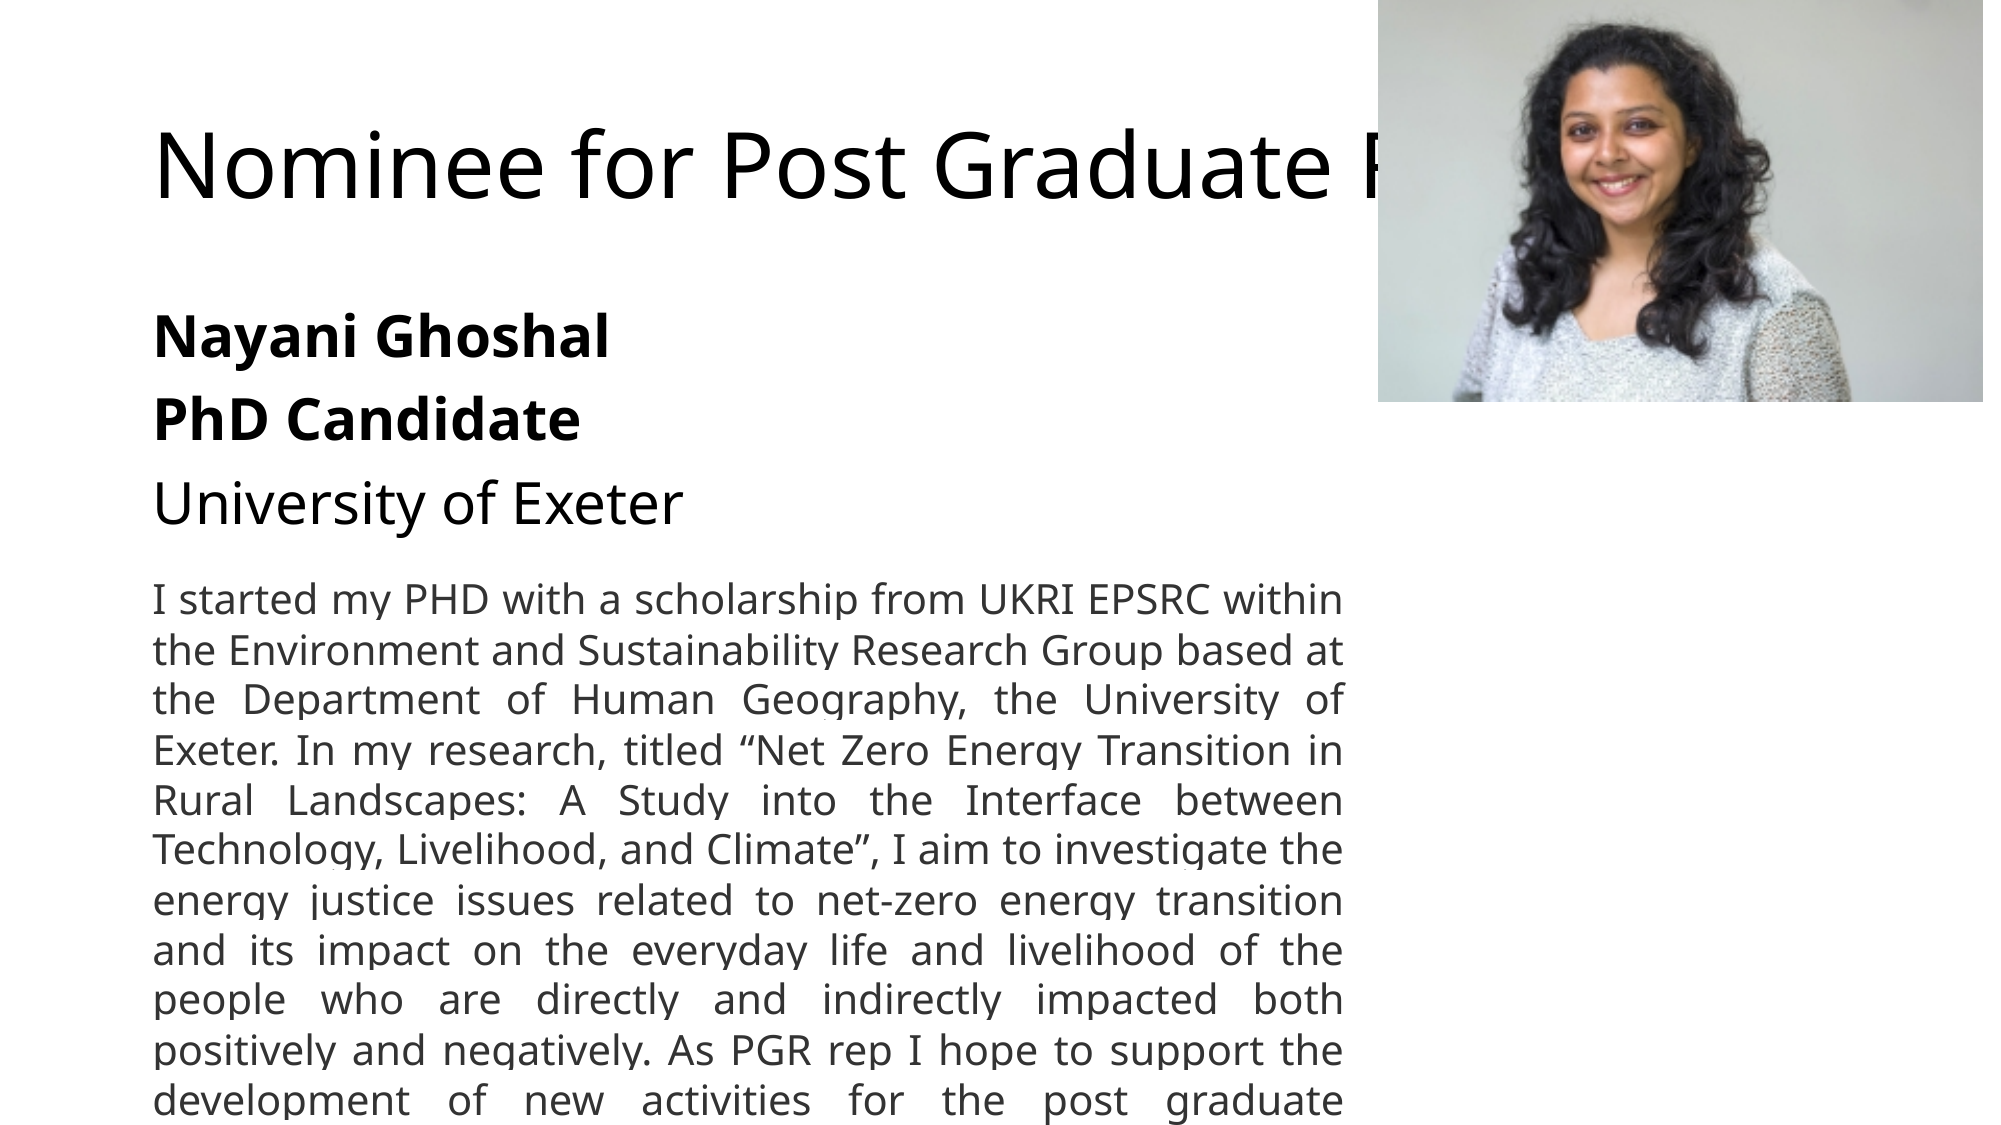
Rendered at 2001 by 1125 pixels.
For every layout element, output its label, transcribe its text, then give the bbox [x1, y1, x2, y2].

picture [1377, 0, 1983, 403]
title Nominee for Post Graduate Rep [137, 59, 1377, 278]
list Nayani Ghoshal PhD Candidate University of Exeter [137, 299, 1863, 1014]
text_box I started my PHD with a scholarship from UKRI EPSRC within the Environment and Sustainability Research Group based at the Department of Human Geography, the University of Exeter. In my research, titled “Net Zero Energy Transition in Rural Landscapes: A Study into the Interface between Technology, Livelihood, and Climate”, I aim to investigate the energy justice issues related to net-zero energy transition and its impact on the everyday life and livelihood of the people who are directly and indirectly impacted both positively and negatively. As PGR rep I hope to support the development of new activities for the post graduate community. [137, 565, 1360, 1125]
